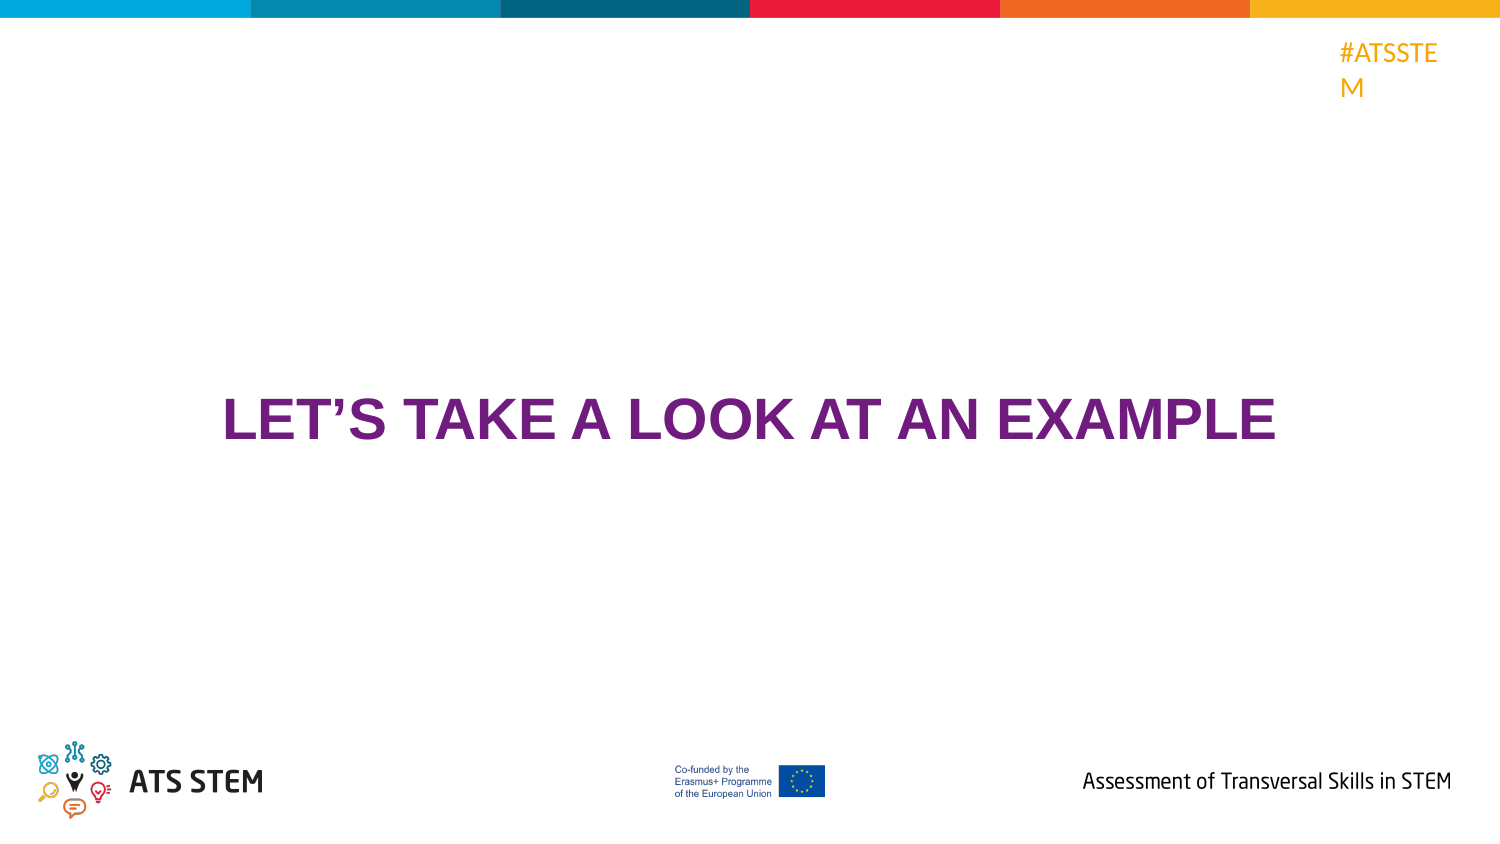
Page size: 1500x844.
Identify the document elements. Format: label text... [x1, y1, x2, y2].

picture [1083, 772, 1450, 789]
picture [38, 741, 262, 819]
text_box LET’S TAKE A LOOK AT AN EXAMPLE [133, 365, 1367, 512]
picture [751, 0, 1500, 18]
picture [675, 765, 825, 799]
